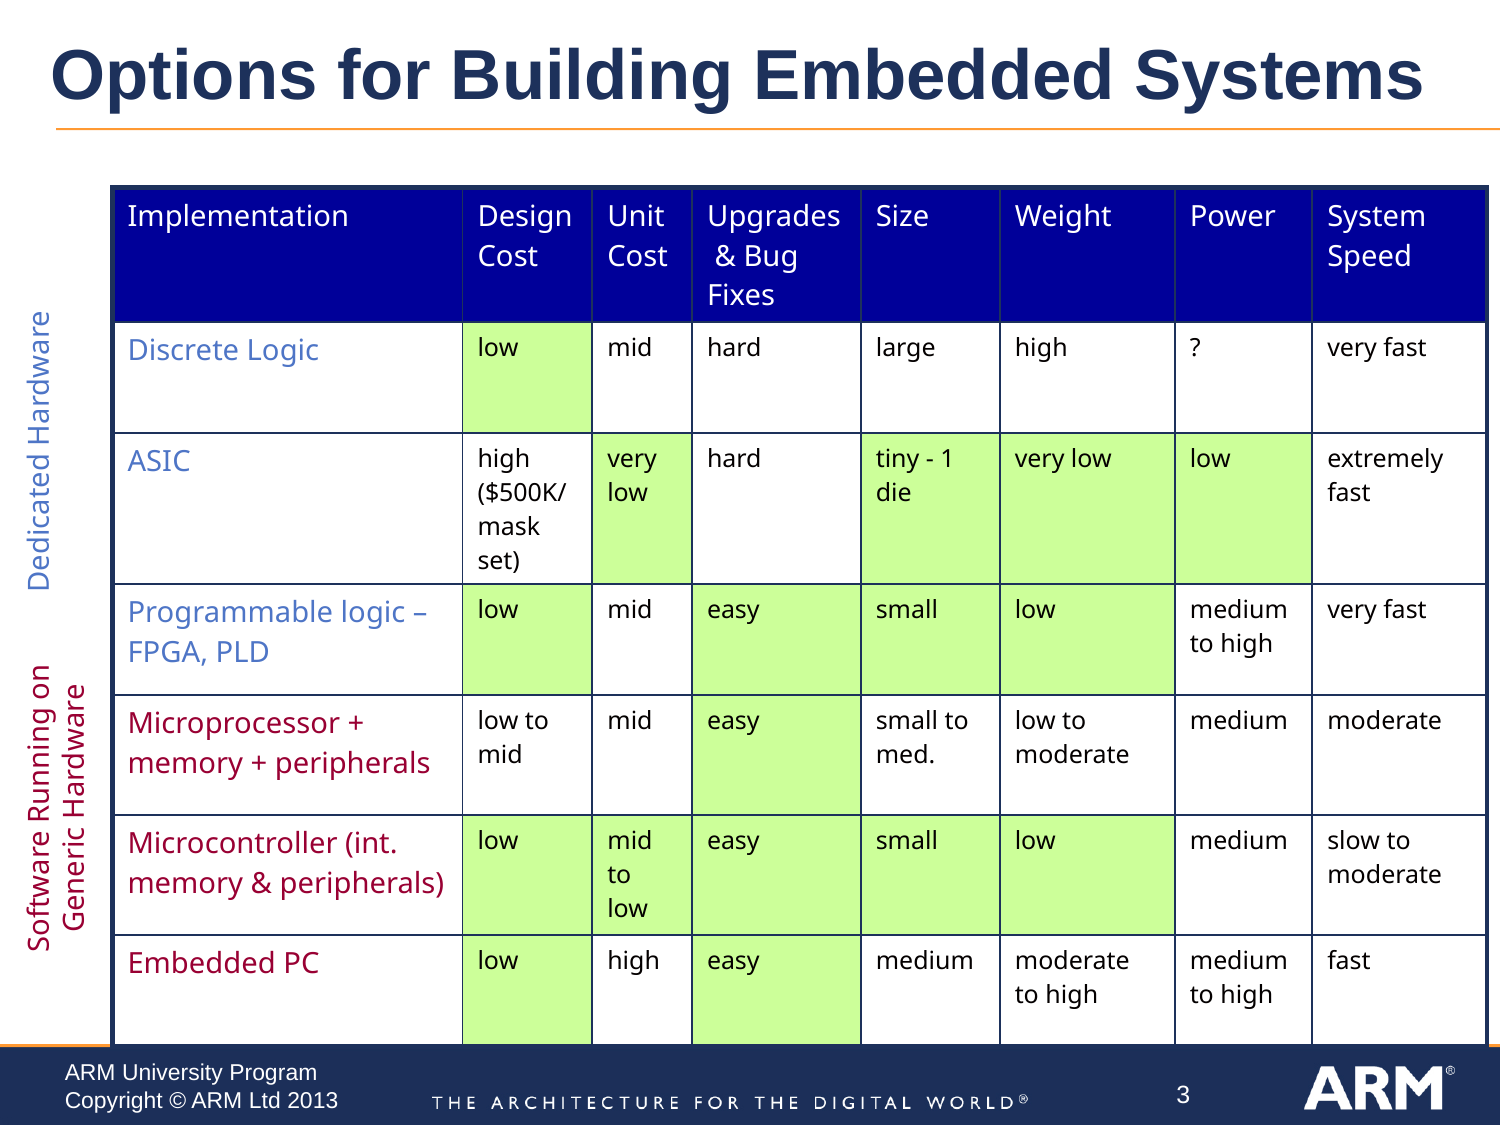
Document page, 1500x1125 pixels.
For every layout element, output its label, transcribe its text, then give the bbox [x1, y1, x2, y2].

table_cell low [1176, 434, 1311, 583]
table_cell Embedded PC [115, 936, 462, 1044]
table_cell low [463, 585, 591, 694]
table_cell medium [862, 936, 999, 1044]
table_cell ? [1176, 323, 1311, 432]
table_cell extremely fast [1313, 434, 1485, 583]
table_cell low [1001, 816, 1174, 934]
table_header Size [862, 190, 999, 321]
table_cell medium [1176, 696, 1311, 814]
table_header Power [1176, 190, 1311, 321]
table_header System Speed [1313, 190, 1485, 321]
table_cell low [1001, 585, 1174, 694]
table_cell mid [593, 696, 691, 814]
table_cell small to med. [862, 696, 999, 814]
table_cell easy [693, 696, 860, 814]
picture [0, 1048, 1500, 1125]
table_cell very low [1001, 434, 1174, 583]
table_cell very low [593, 434, 691, 583]
table_cell low to mid [463, 696, 591, 814]
table_cell mid [593, 323, 691, 432]
table_cell hard [693, 323, 860, 432]
table_cell slow to moderate [1313, 816, 1485, 934]
table_header Design Cost [463, 190, 591, 321]
table_cell high ($500K/ mask set) [463, 434, 591, 583]
table_cell easy [693, 585, 860, 694]
table_cell moderate [1313, 696, 1485, 814]
table_cell mid to low [593, 816, 691, 934]
table_cell ASIC [115, 434, 462, 583]
title Options for Building Embedded Systems [37, 1, 1500, 141]
table_cell very fast [1313, 585, 1485, 694]
table_cell medium [1176, 816, 1311, 934]
table_cell Microprocessor + memory + peripherals [115, 696, 462, 814]
table_cell high [593, 936, 691, 1044]
table_cell small [862, 585, 999, 694]
table_cell easy [693, 936, 860, 1044]
text_box Dedicated Hardware [12, 295, 63, 607]
table_cell fast [1313, 936, 1485, 1044]
table_cell very fast [1313, 323, 1485, 432]
table_cell hard [693, 434, 860, 583]
table_cell mid [593, 585, 691, 694]
table_cell Discrete Logic [115, 323, 462, 432]
table_cell moderate to high [1001, 936, 1174, 1044]
table_cell tiny - 1 die [862, 434, 999, 583]
table_cell low [463, 323, 591, 432]
table_header Weight [1001, 190, 1174, 321]
table_cell high [1001, 323, 1174, 432]
table_cell small [862, 816, 999, 934]
text_box Software Running on Generic Hardware [12, 649, 98, 968]
table_header Implementation [115, 190, 462, 321]
table_cell large [862, 323, 999, 432]
table_header Unit Cost [593, 190, 691, 321]
table_cell low to moderate [1001, 696, 1174, 814]
table_header Upgrades & Bug Fixes [693, 190, 860, 321]
table_cell medium to high [1176, 585, 1311, 694]
table_cell Microcontroller (int. memory & peripherals) [115, 816, 462, 934]
table_cell Programmable logic – FPGA, PLD [115, 585, 462, 694]
table_cell low [463, 816, 591, 934]
table_cell low [463, 936, 591, 1044]
table_cell medium to high [1176, 936, 1311, 1044]
table_cell easy [693, 816, 860, 934]
